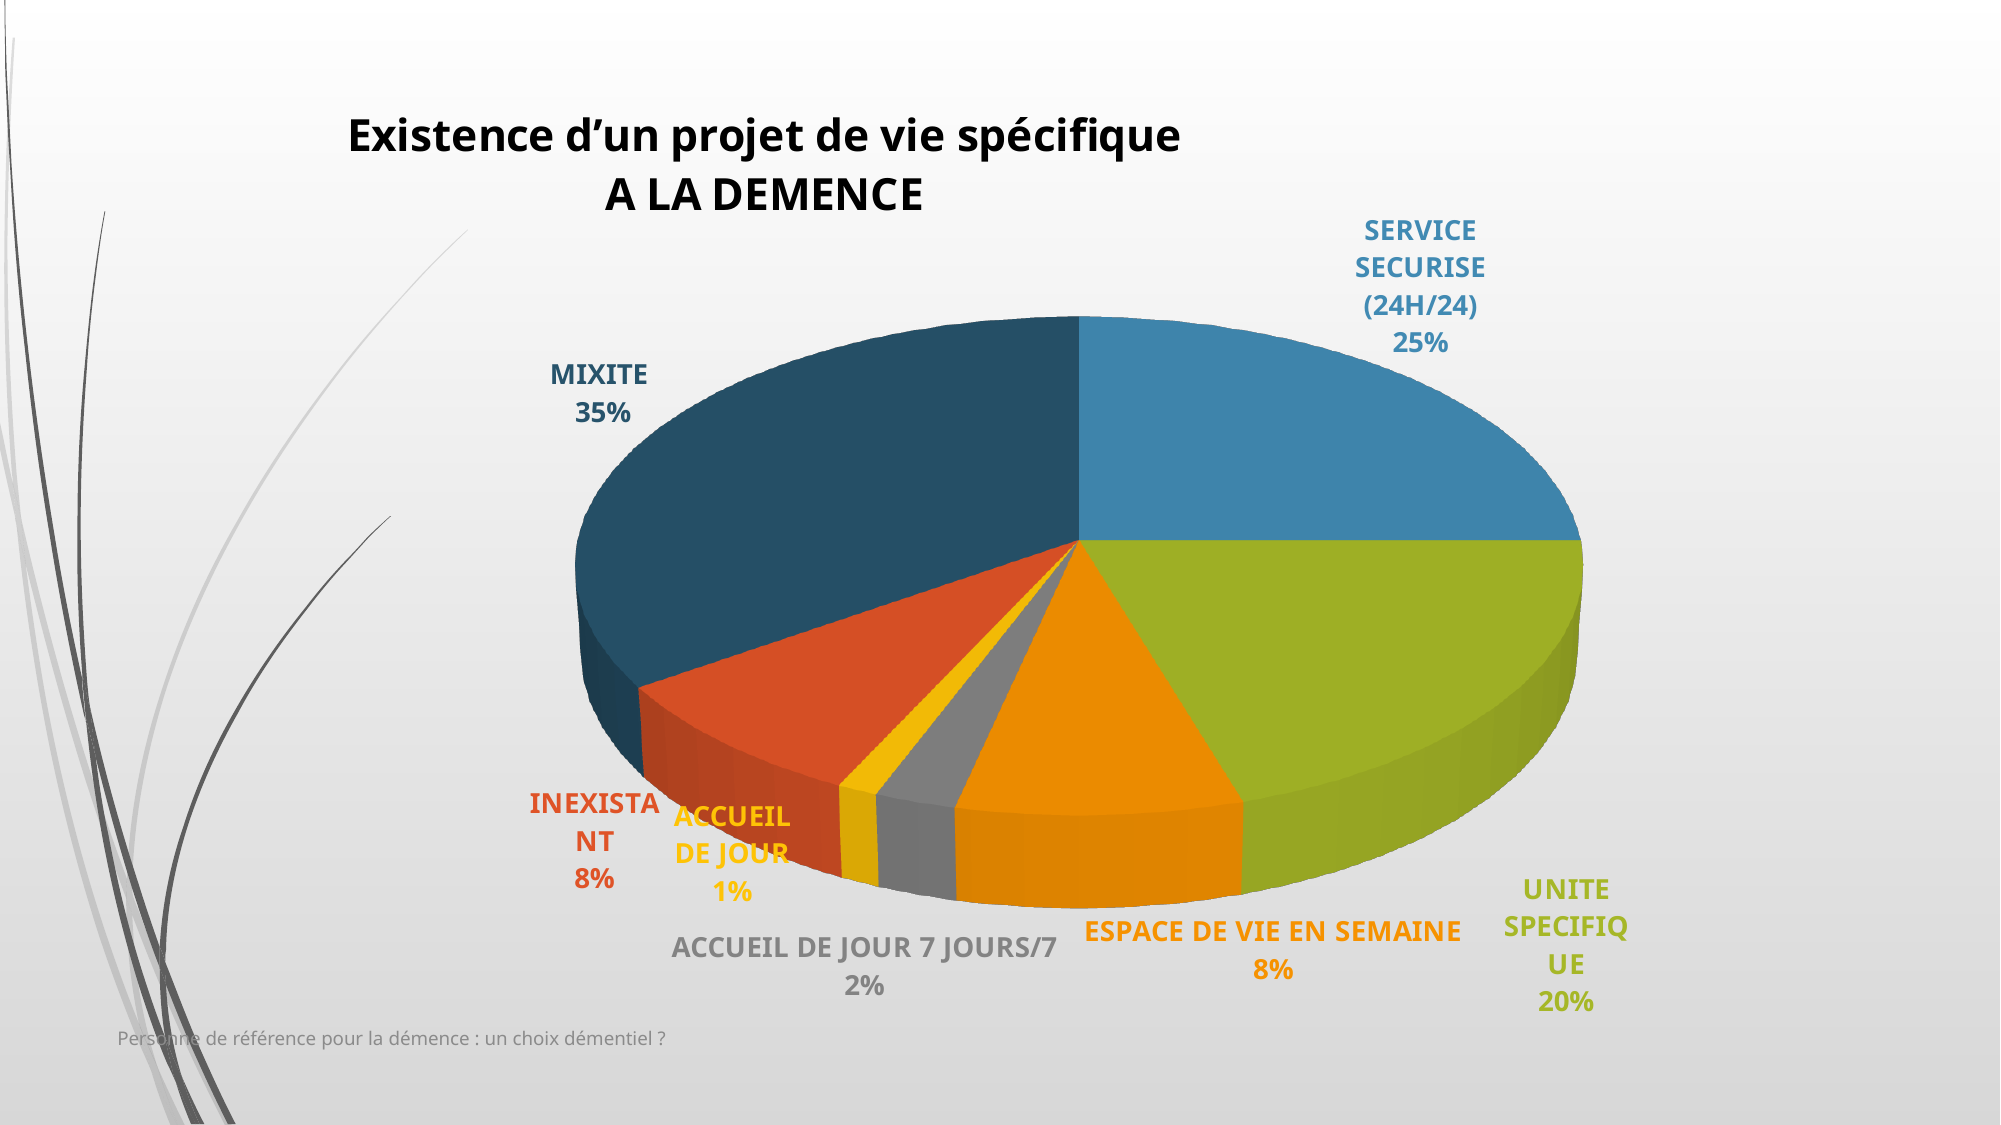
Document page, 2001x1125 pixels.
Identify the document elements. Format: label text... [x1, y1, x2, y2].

chart [332, 86, 1667, 1039]
footer Personne de référence pour la démence : un choix démentiel ? [102, 1008, 1353, 1069]
